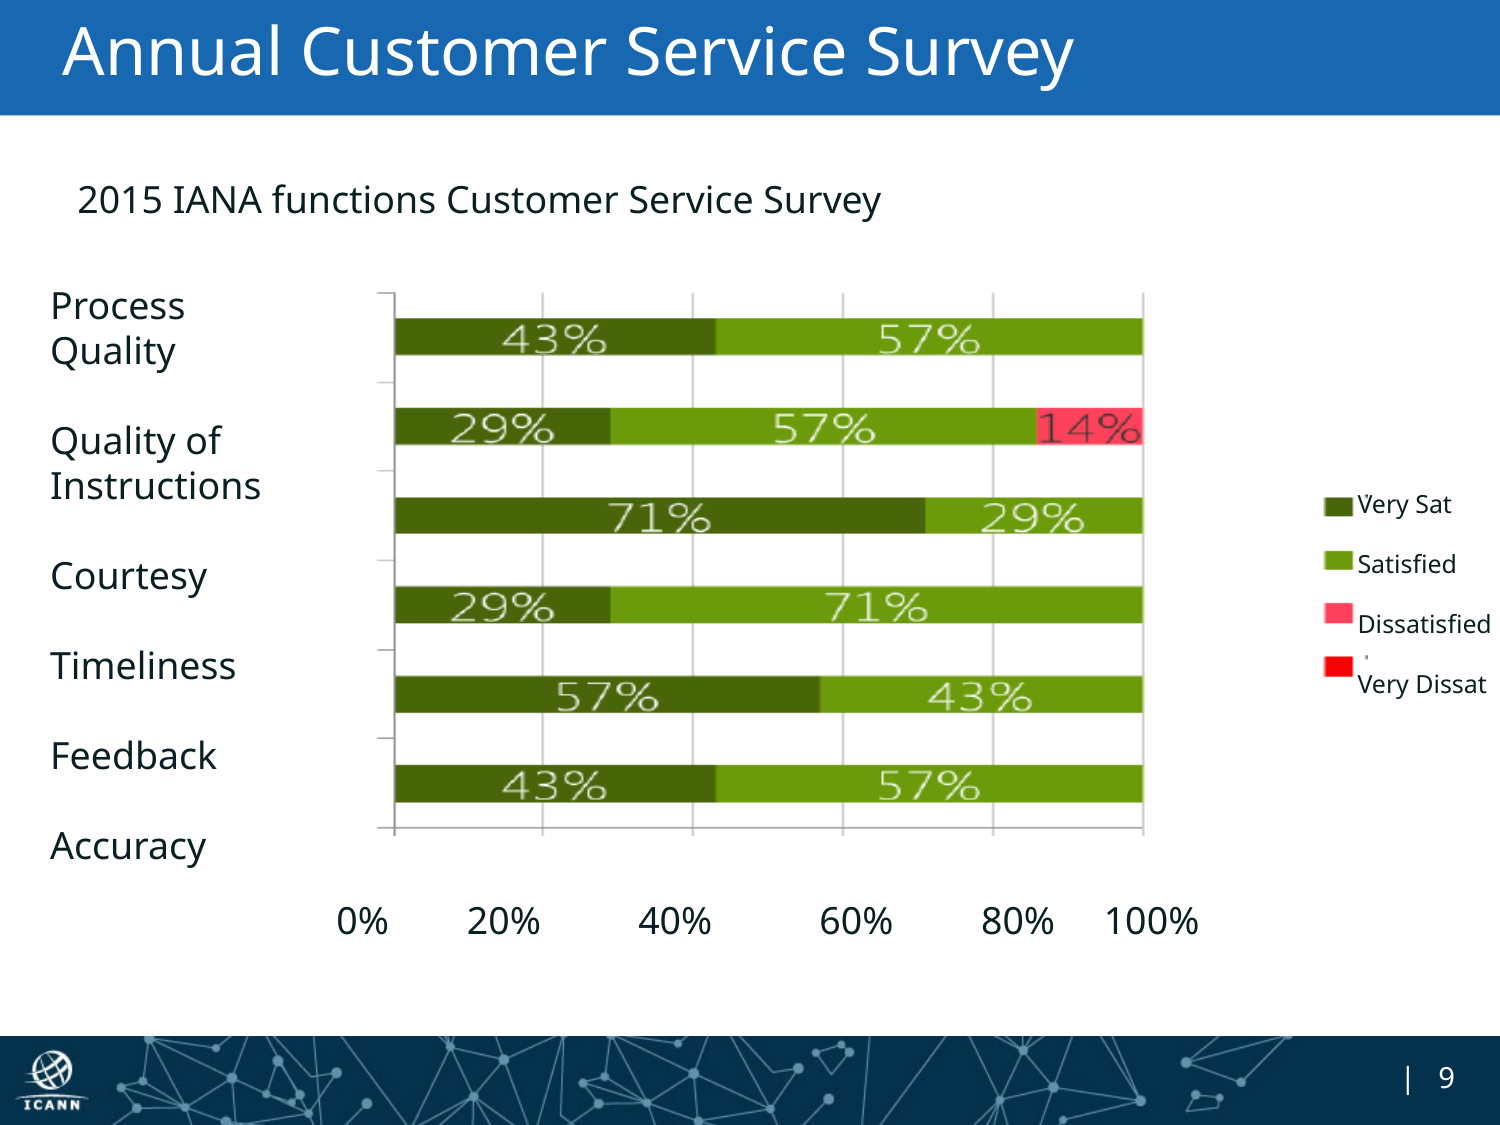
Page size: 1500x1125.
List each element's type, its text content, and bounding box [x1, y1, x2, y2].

text_box Very Sat Satisfied Dissatisfied Very Dissat [1371, 481, 1500, 751]
text_box 0% 20% 40% 60% 80% 100% [321, 889, 1246, 950]
picture [0, 1036, 1500, 1125]
text_box Process Quality Quality of Instructions Courtesy Timeliness Feedback Accuracy [35, 274, 335, 965]
text_box 2015 IANA functions Customer Service Survey [62, 168, 907, 229]
picture [366, 291, 1368, 836]
title Annual Customer Service Survey [0, 0, 1500, 116]
